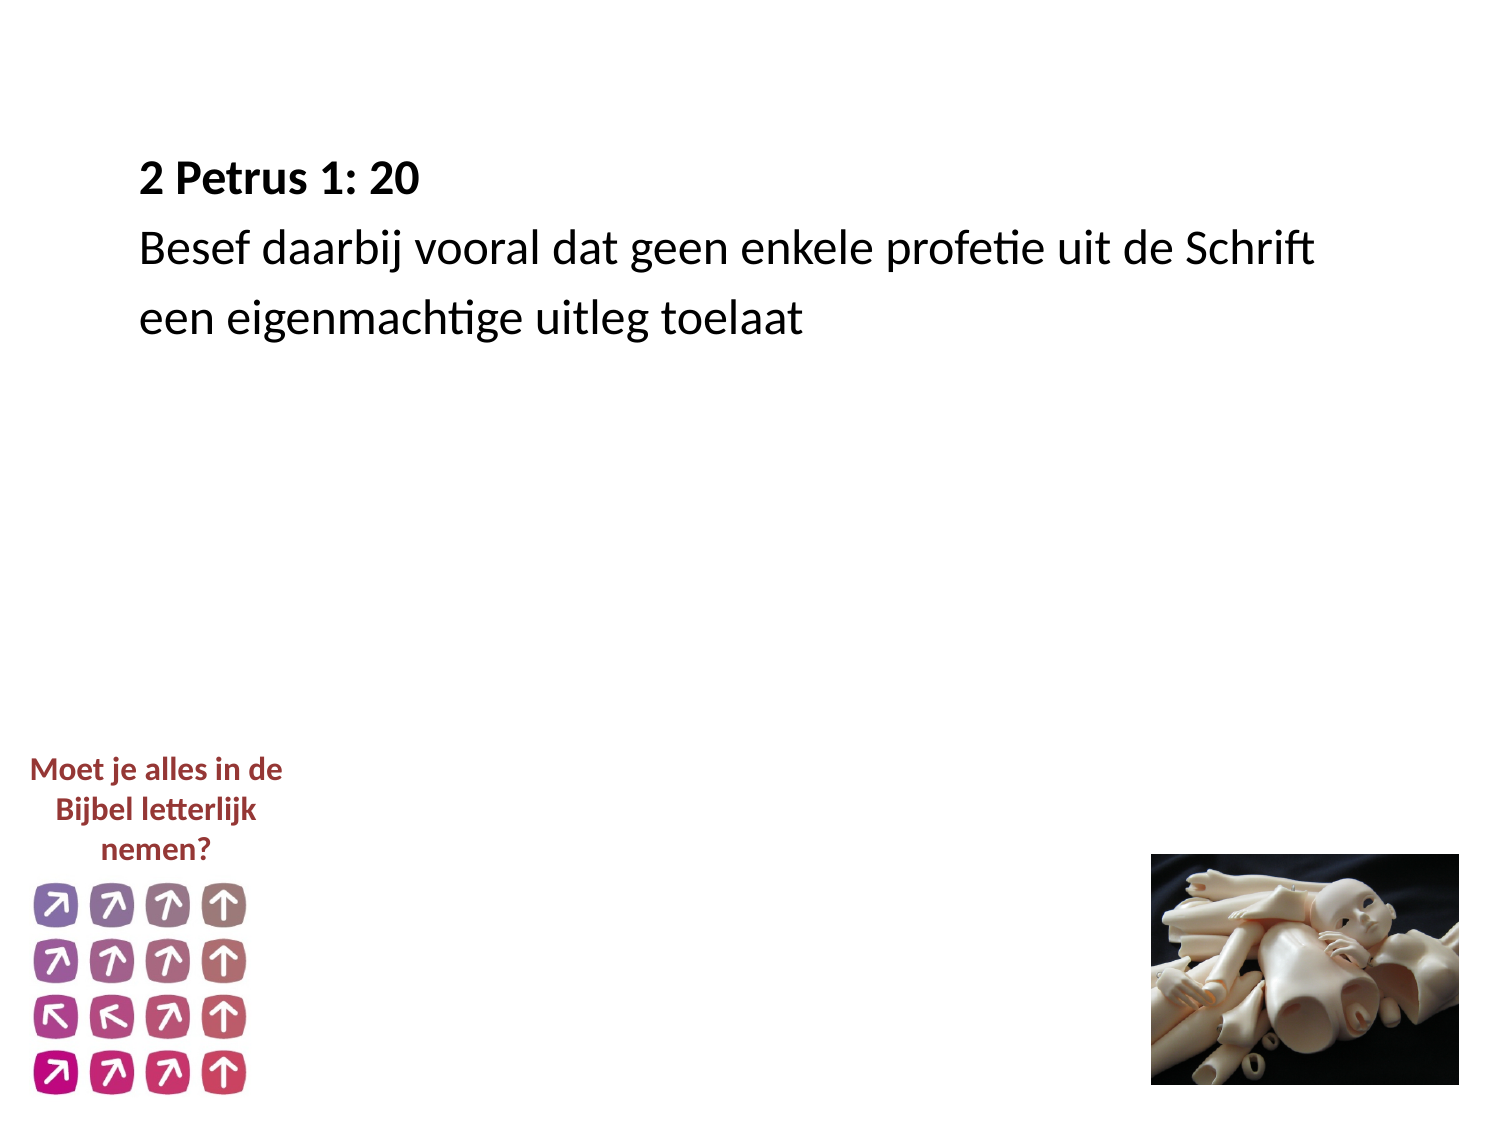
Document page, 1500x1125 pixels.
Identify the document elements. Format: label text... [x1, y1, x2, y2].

picture [1151, 854, 1459, 1086]
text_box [0, 739, 314, 1102]
list 2 Petrus 1: 20 Besef daarbij vooral dat geen enkele profetie uit de Schrift een eigenmachtige uitleg toelaat [123, 136, 1353, 1024]
